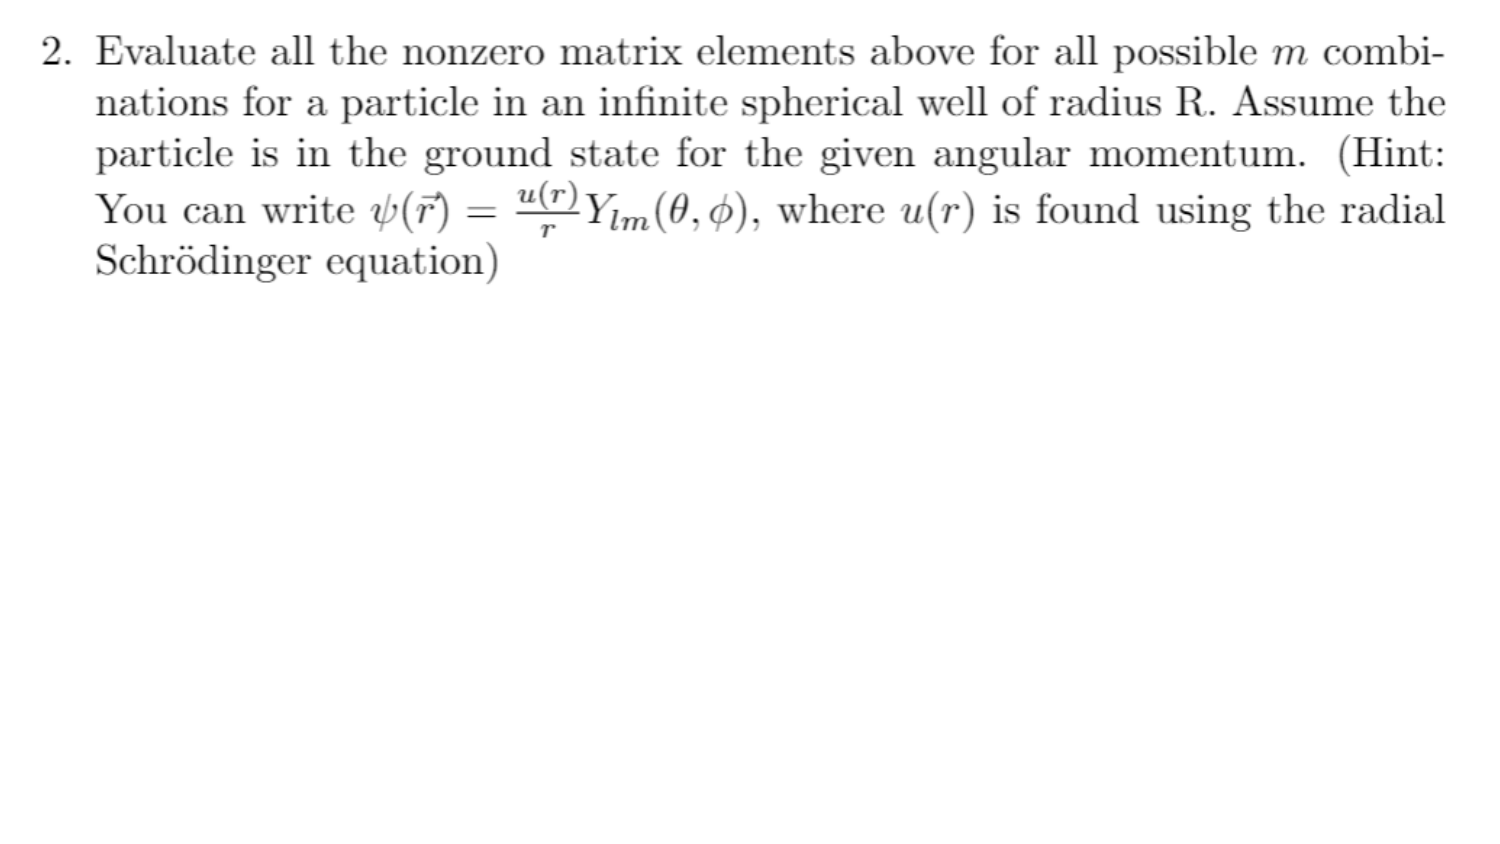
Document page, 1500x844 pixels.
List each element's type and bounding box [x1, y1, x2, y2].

picture [24, 24, 1476, 307]
